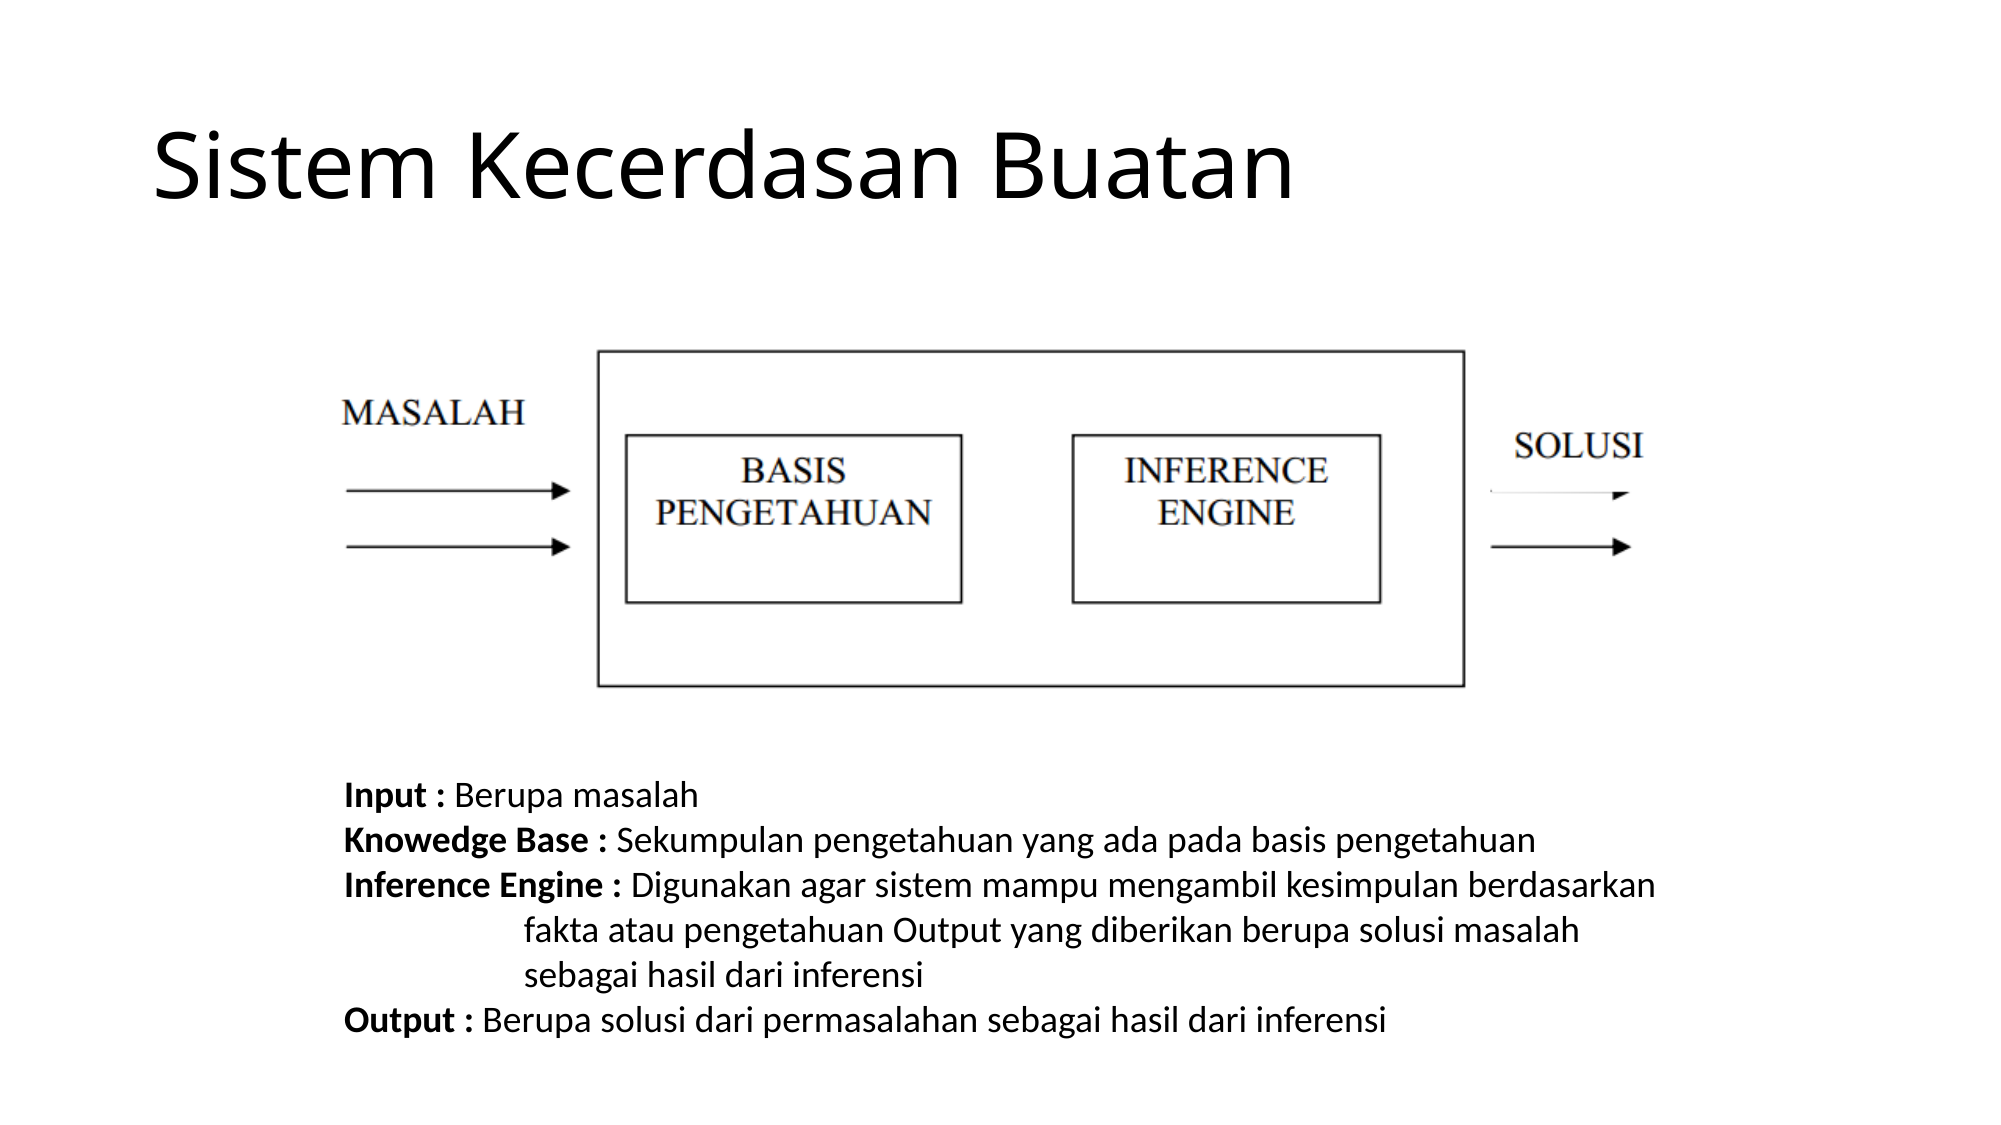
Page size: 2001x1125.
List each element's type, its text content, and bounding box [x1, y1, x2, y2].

picture [312, 312, 1675, 713]
title Sistem Kecerdasan Buatan [137, 59, 1863, 278]
text_box Input : Berupa masalah Knowedge Base : Sekumpulan pengetahuan yang ada pada basis pengetahuan Inference Engine : Digunakan agar sistem mampu mengambil kesimpulan berdasarkan fakta atau pengetahuan Output yang diberikan berupa solusi masalah sebagai hasil dari inferensi Output : Berupa solusi dari permasalahan sebagai hasil dari inferensi [329, 762, 1682, 1048]
